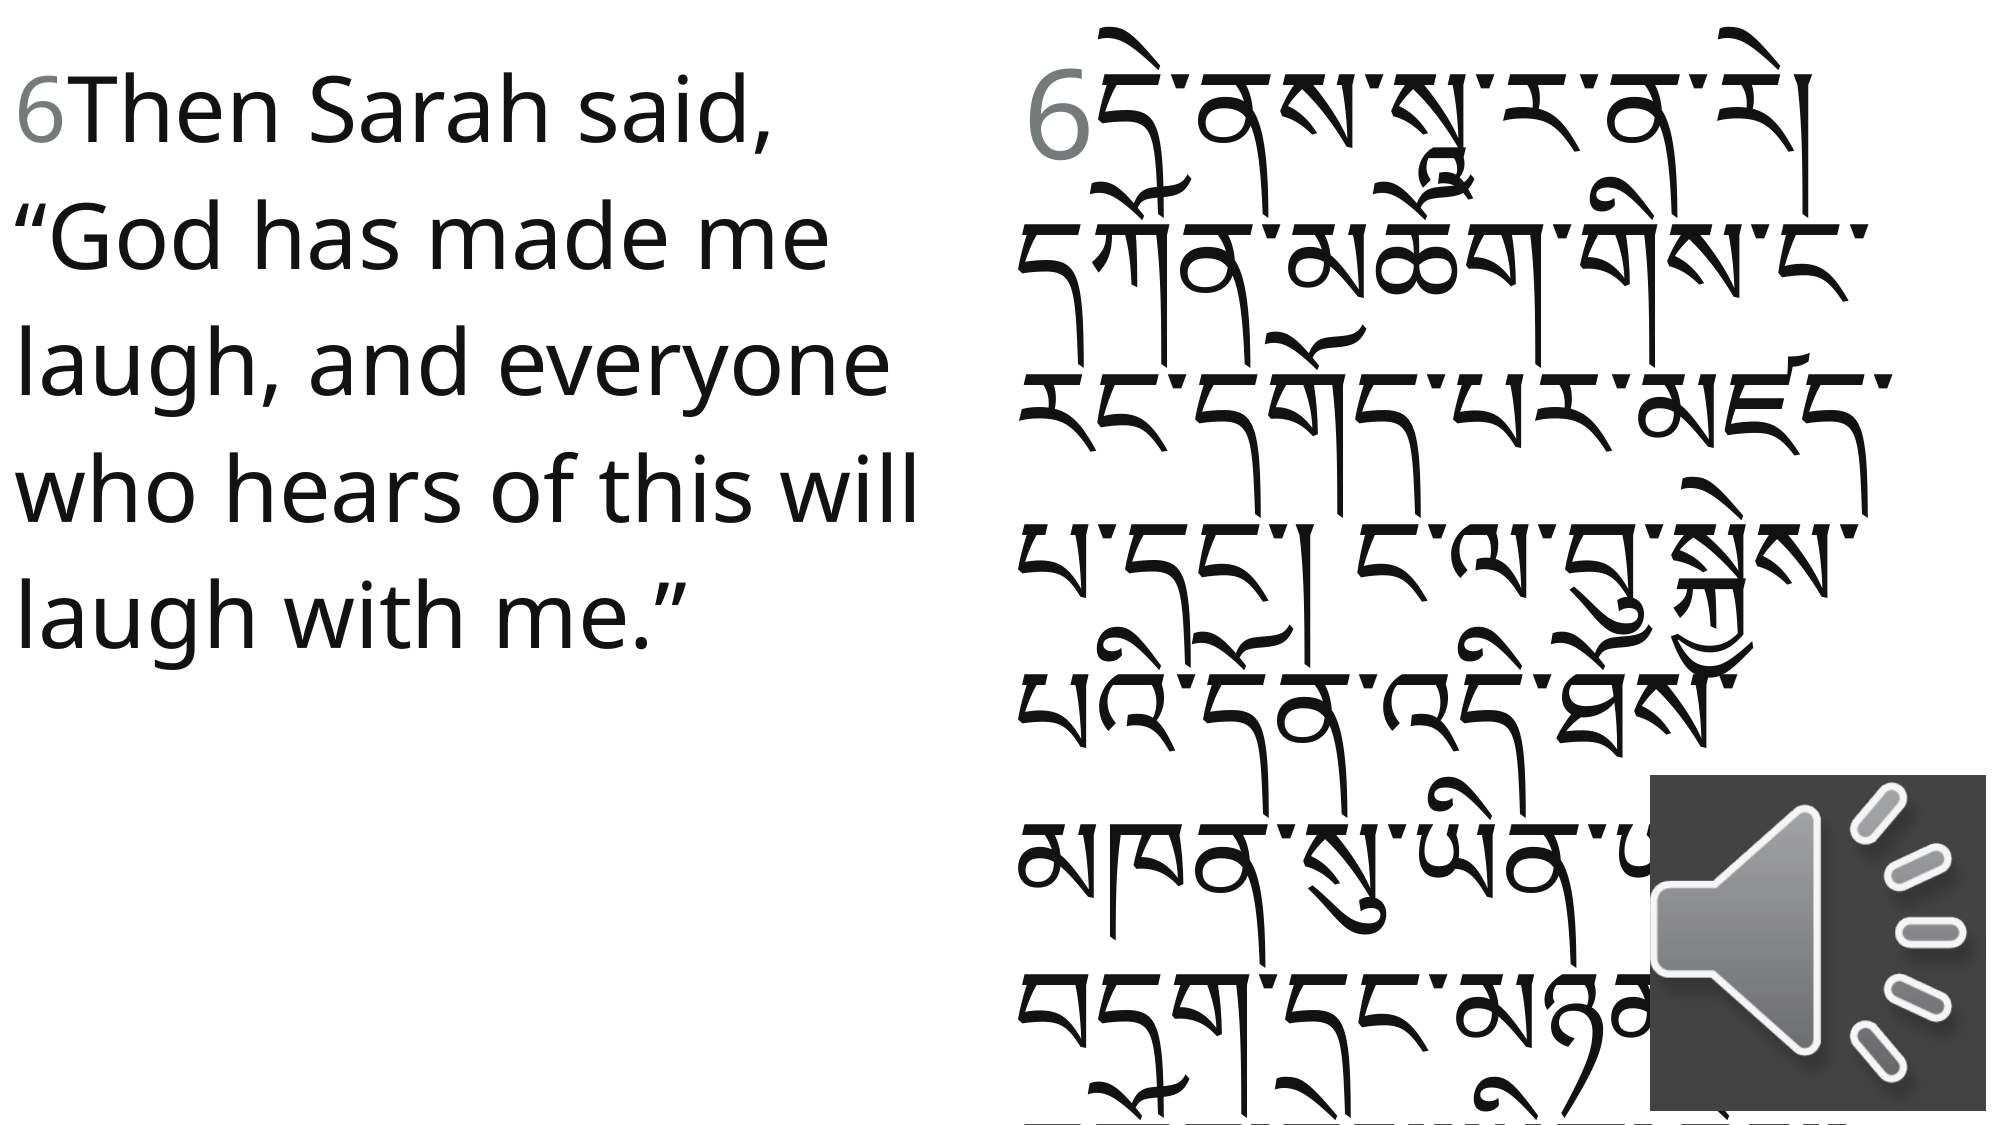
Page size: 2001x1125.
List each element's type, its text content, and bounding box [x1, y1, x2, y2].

picture [1648, 773, 1987, 1112]
text_box 6Then Sarah said, “God has made me laugh, and everyone who hears of this will laugh with me.” [0, 27, 955, 1104]
text_box 6དེ་ནས་སཱ་ར་ན༌རེ། དཀོན་མཆོག་གིས་ང་རང་དགོད་པར་མཛད་པ༌དང༌། ང་ལ་བུ་སྐྱེས་པའི་དོན་འདི་ཐོས་མཁན་སུ་ཡིན་ཡང་བདག་དང་མཉམ་དུ་དགོད་ངེས་ཡིན་ཞེས་སྨྲས་པ༌དང༌། [999, 27, 2000, 1104]
